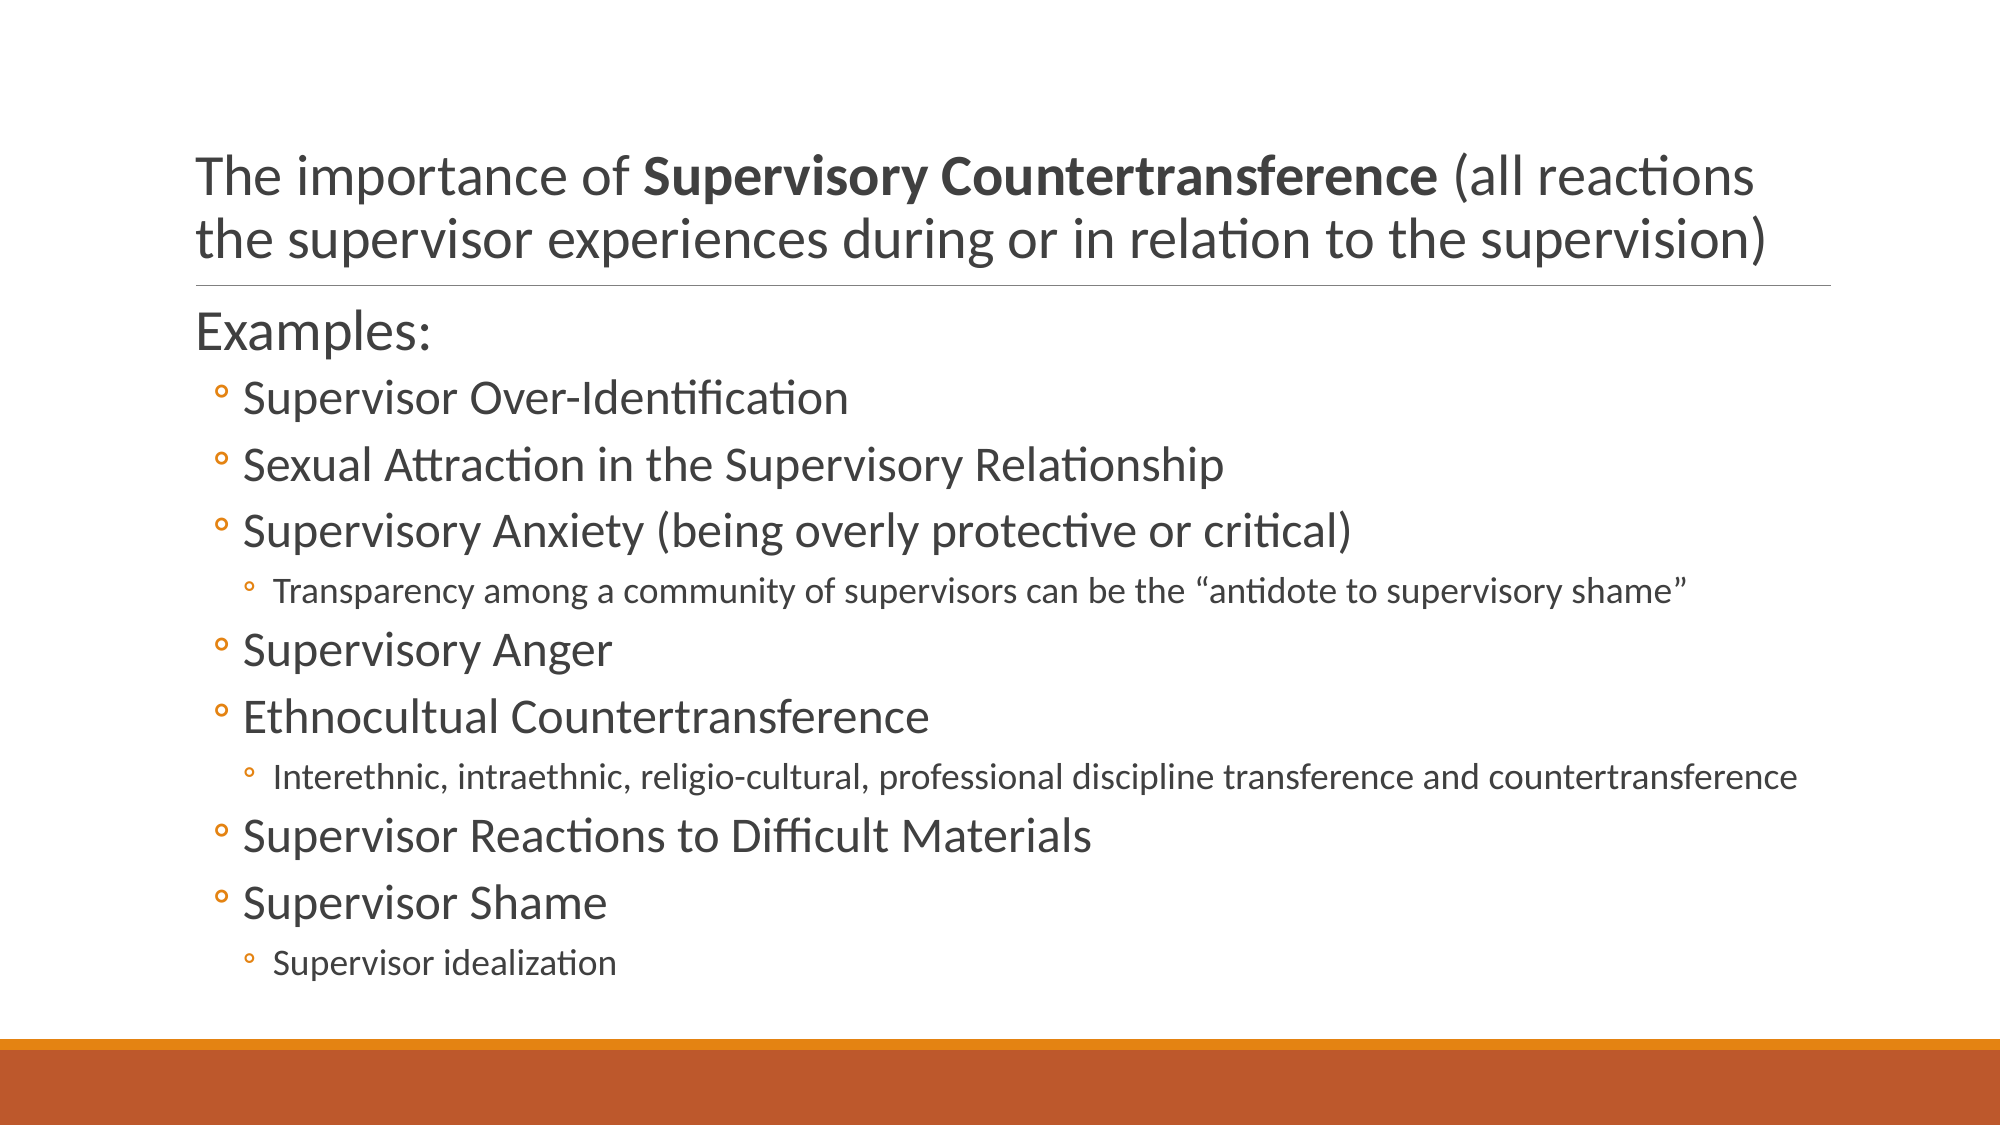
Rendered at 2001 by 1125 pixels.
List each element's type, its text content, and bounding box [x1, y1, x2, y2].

list The importance of Supervisory Countertransference (all reactions the supervisor experiences during or in relation to the supervision) Examples: Supervisor Over-Identification Sexual Attraction in the Supervisory Relationship Supervisory Anxiety (being overly protective or critical) Transparency among a community of supervisors can be the “antidote to supervisory shame” Supervisory Anger Ethnocultual Countertransference Interethnic, intraethnic, religio-cultural, professional discipline transference and countertransference Supervisor Reactions to Difficult Materials Supervisor Shame Supervisor idealization [180, 137, 1830, 1035]
